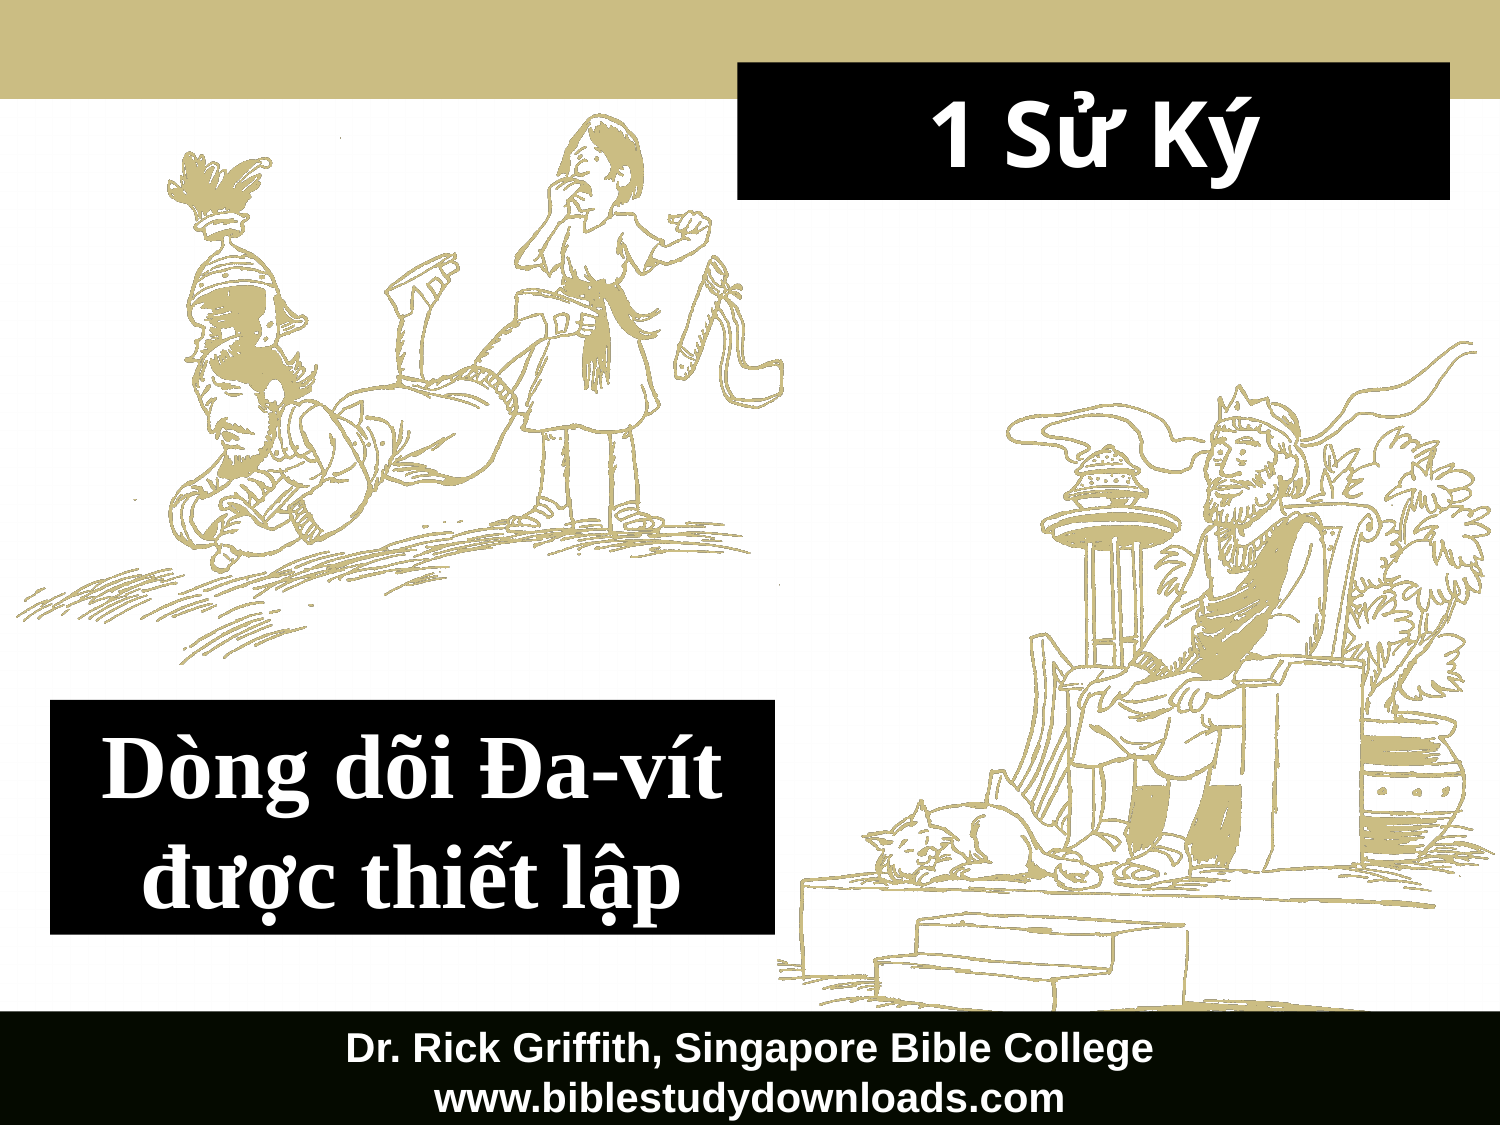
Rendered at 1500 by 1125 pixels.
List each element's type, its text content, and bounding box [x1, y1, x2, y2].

title 1 Sử Ký [737, 62, 1450, 98]
text_box Dr. Rick Griffith, Singapore Bible College www.biblestudydownloads.com [0, 1027, 1500, 1125]
picture [0, 99, 1500, 1020]
